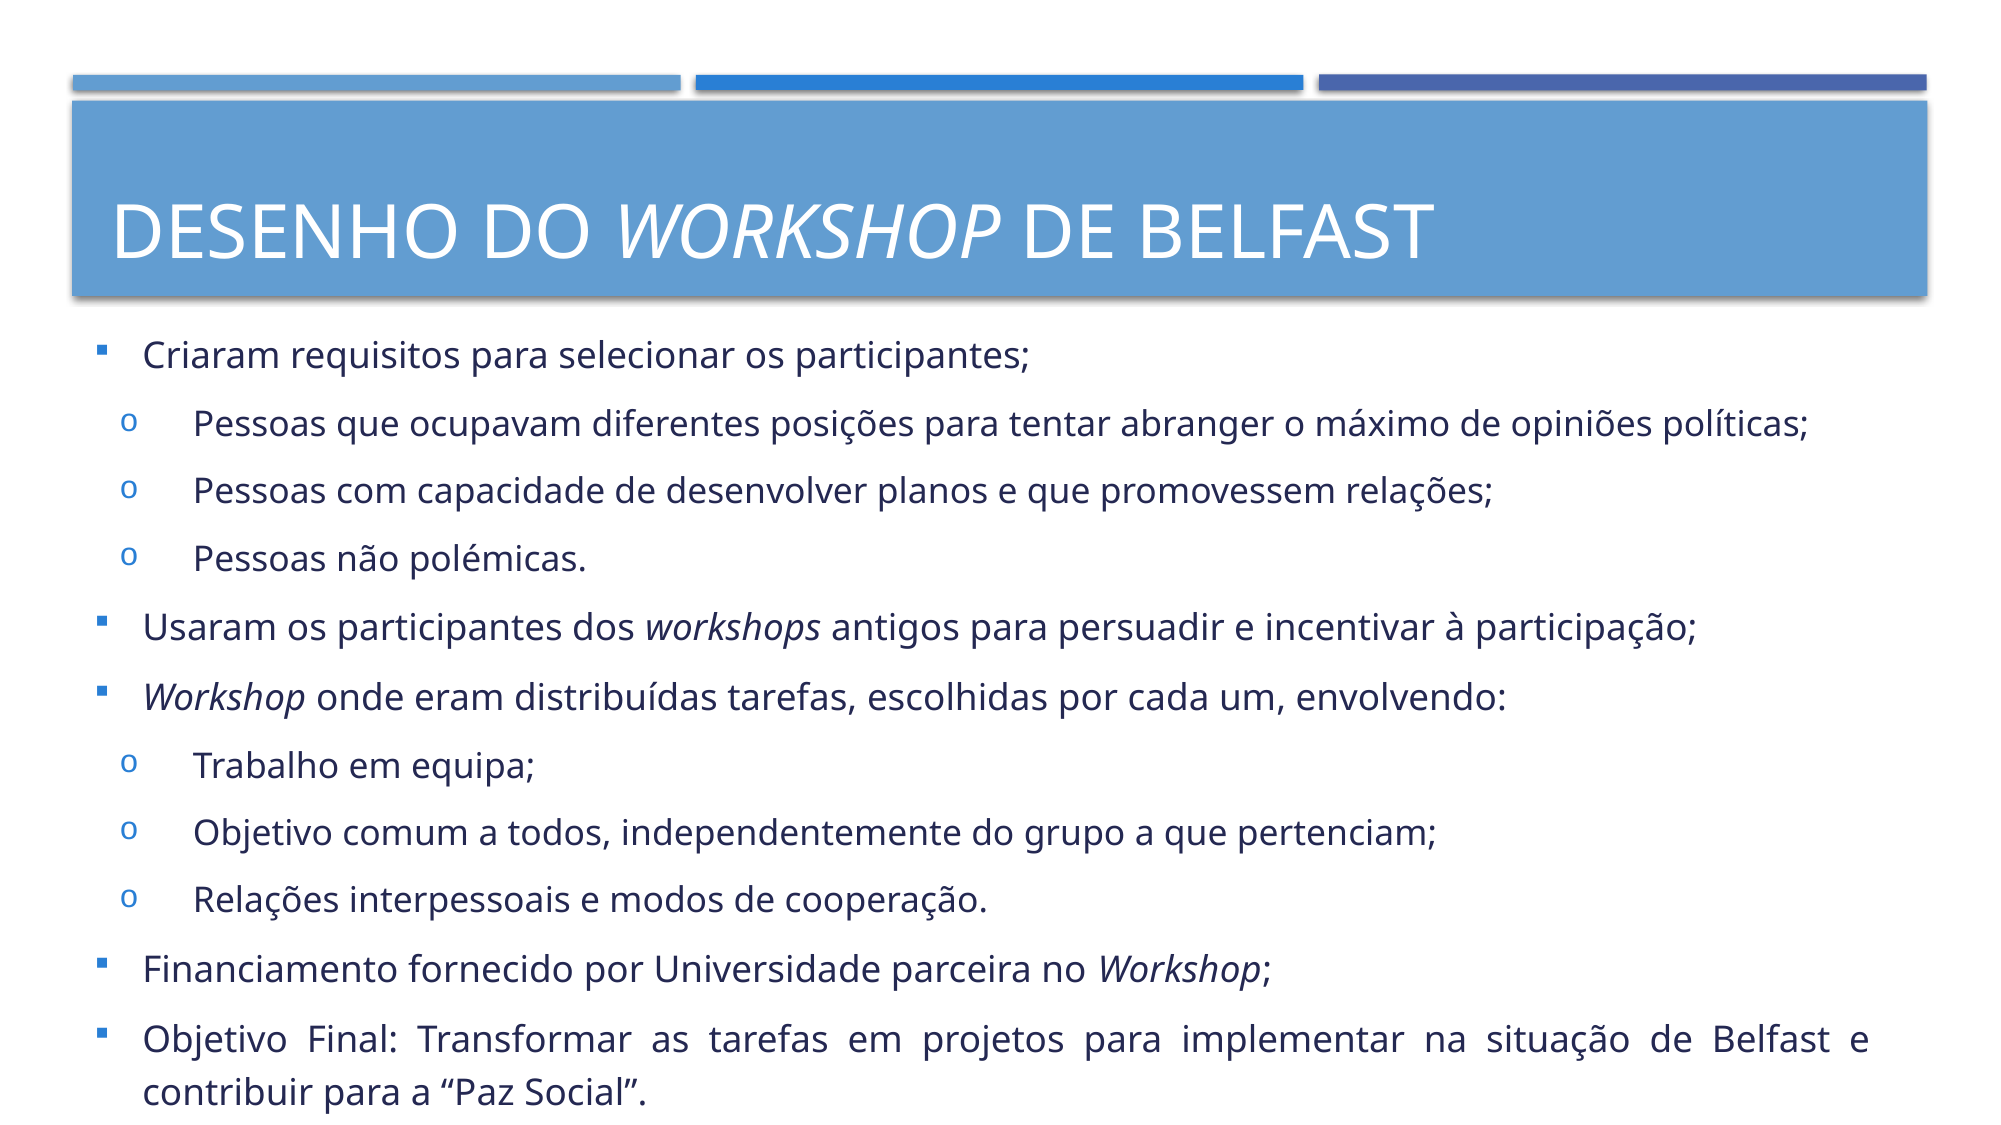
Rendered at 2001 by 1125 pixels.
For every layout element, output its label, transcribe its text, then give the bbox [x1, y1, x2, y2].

list Criaram requisitos para selecionar os participantes; Pessoas que ocupavam diferentes posições para tentar abranger o máximo de opiniões políticas; Pessoas com capacidade de desenvolver planos e que promovessem relações; Pessoas não polémicas. Usaram os participantes dos workshops antigos para persuadir e incentivar à participação; Workshop onde eram distribuídas tarefas, escolhidas por cada um, envolvendo: Trabalho em equipa; Objetivo comum a todos, independentemente do grupo a que pertenciam; Relações interpessoais e modos de cooperação. Financiamento fornecido por Universidade parceira no Workshop; Objetivo Final: Transformar as tarefas em projetos para implementar na situação de Belfast e contribuir para a “Paz Social”. [79, 315, 1889, 1125]
title Desenho do Workshop de Belfast [95, 115, 1905, 282]
